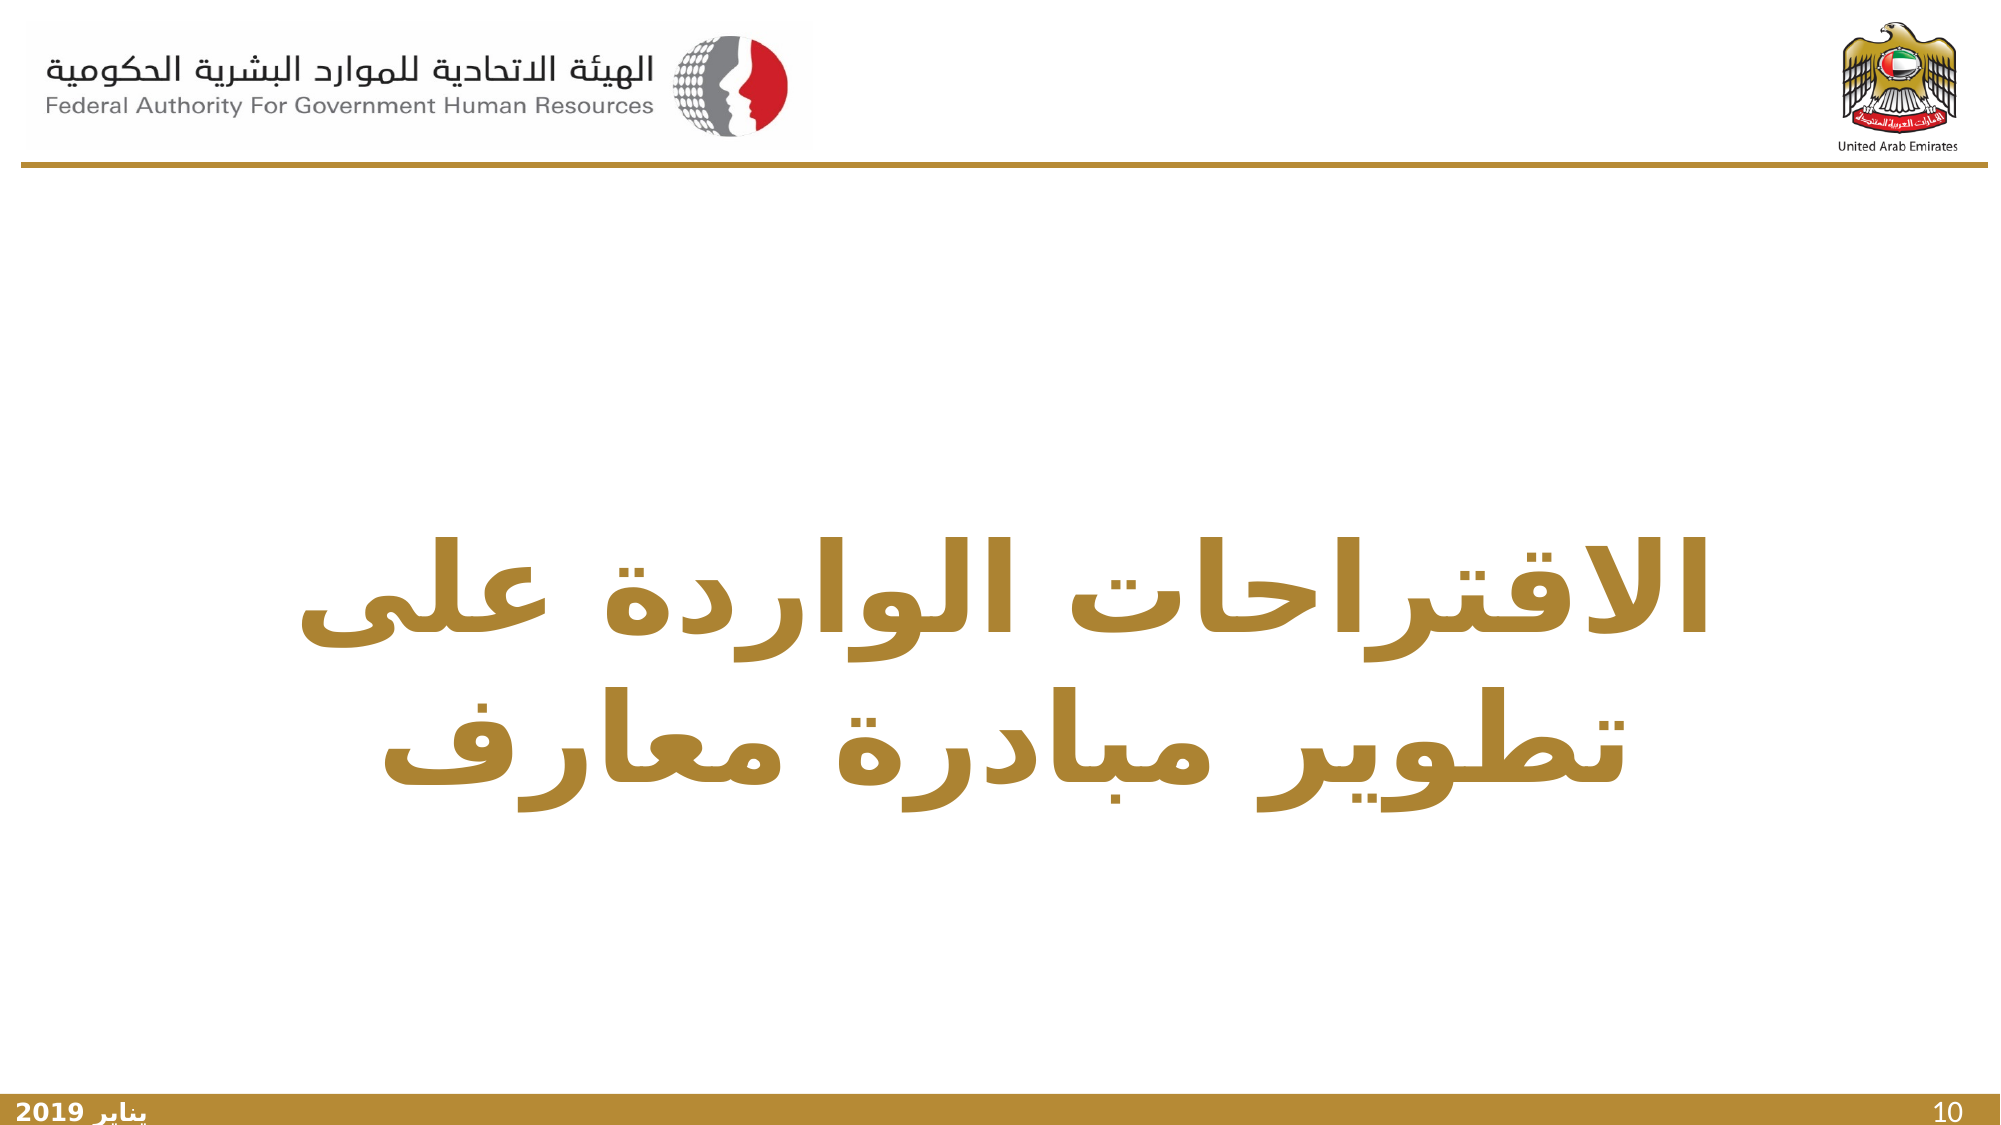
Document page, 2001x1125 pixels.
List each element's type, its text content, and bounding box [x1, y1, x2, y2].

picture [1822, 12, 1967, 159]
text_box الاقتراحات الواردة على تطوير مبادرة معارف [174, 499, 1838, 815]
picture [26, 21, 813, 150]
